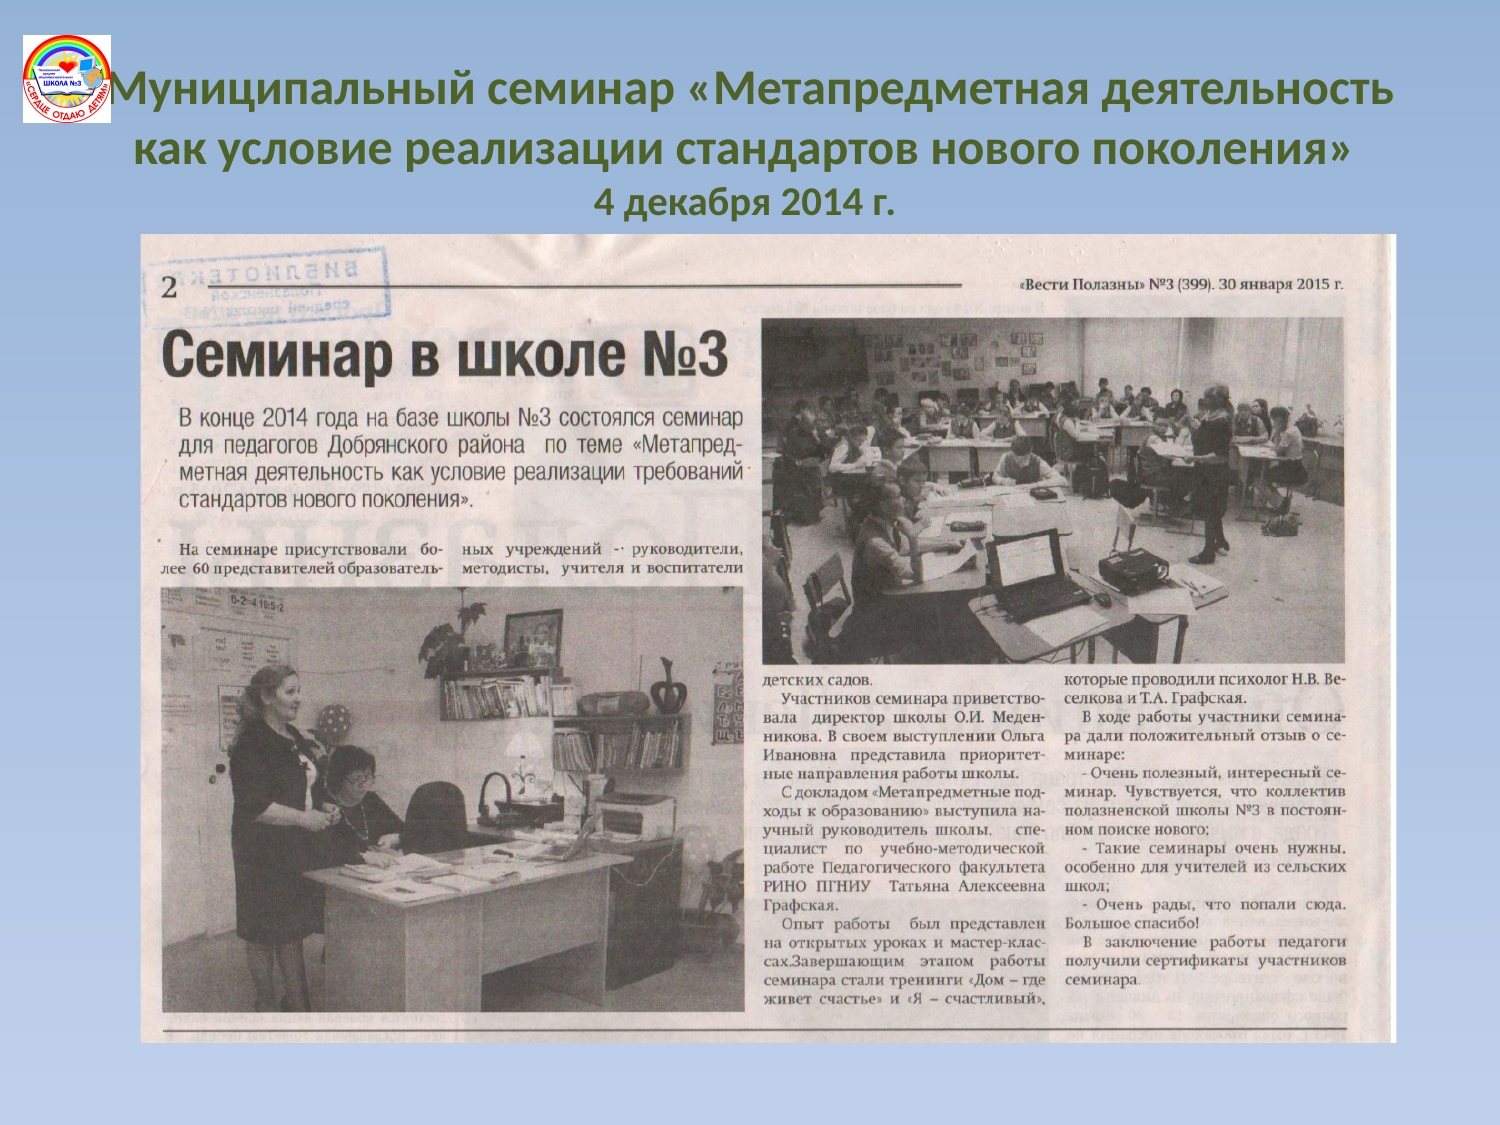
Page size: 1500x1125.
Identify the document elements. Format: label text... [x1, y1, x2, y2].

title Муниципальный семинар «Метапредметная деятельность как условие реализации стандартов нового поколения» 4 декабря 2014 г. [75, 45, 358, 233]
picture [1173, 234, 1395, 1043]
picture [140, 234, 363, 1043]
picture [23, 34, 112, 123]
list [363, 10, 1173, 1125]
title Муниципальный семинар «Метапредметная деятельность как условие реализации стандартов нового поколения» 4 декабря 2014 г. [1177, 45, 1425, 233]
